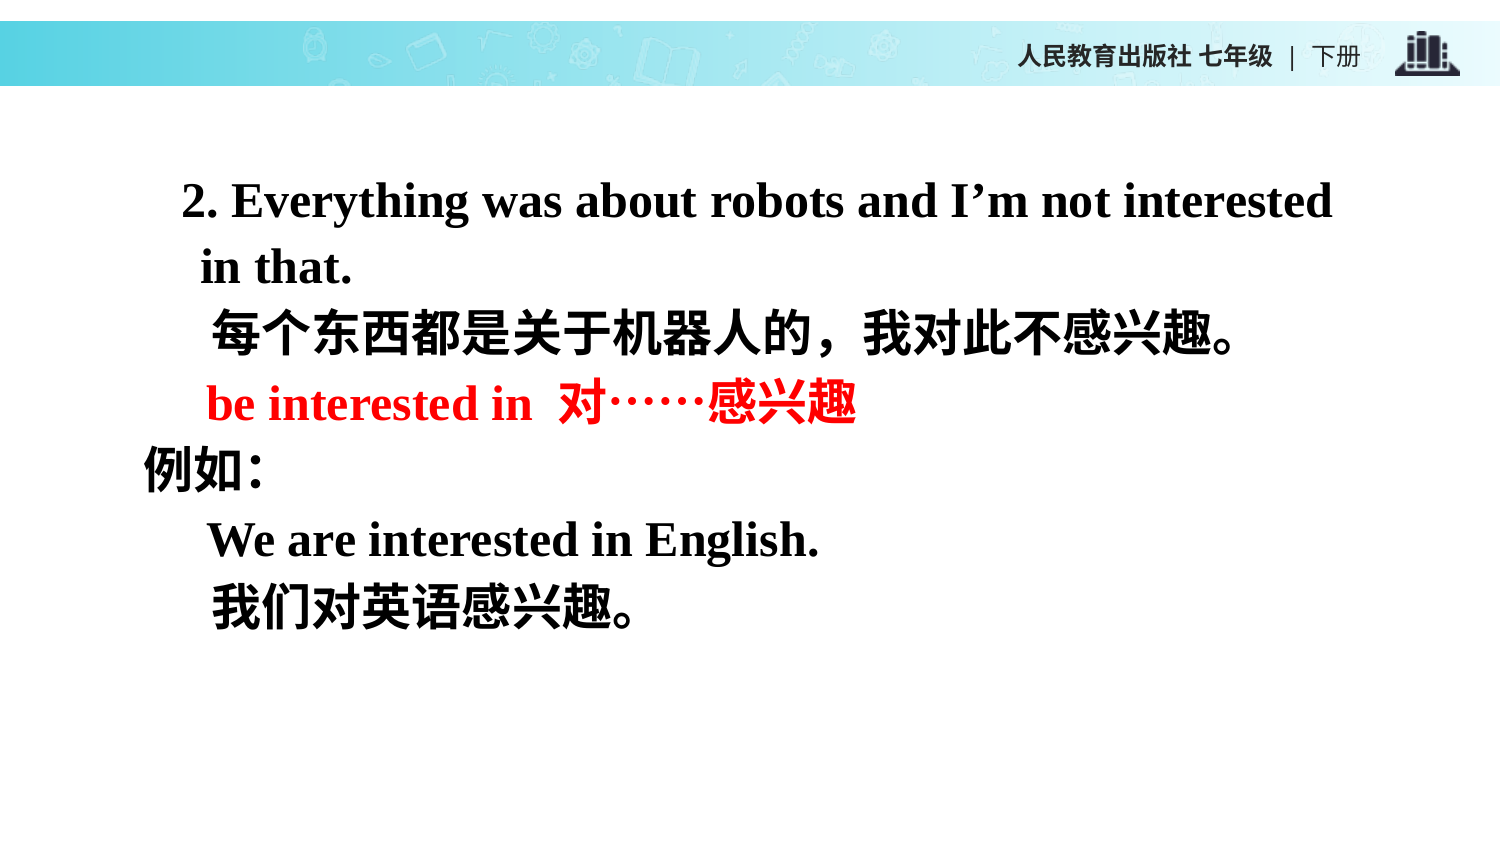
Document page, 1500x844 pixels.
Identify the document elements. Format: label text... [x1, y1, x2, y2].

picture [303, 22, 1385, 86]
picture [1395, 31, 1460, 76]
text_box 2. Everything was about robots and I’m not interested in that. 每个东西都是关于机器人的，我对此不感兴趣。 be interested in 对……感兴趣 例如： We are interested in English. 我们对英语感兴趣。 [132, 155, 1373, 641]
